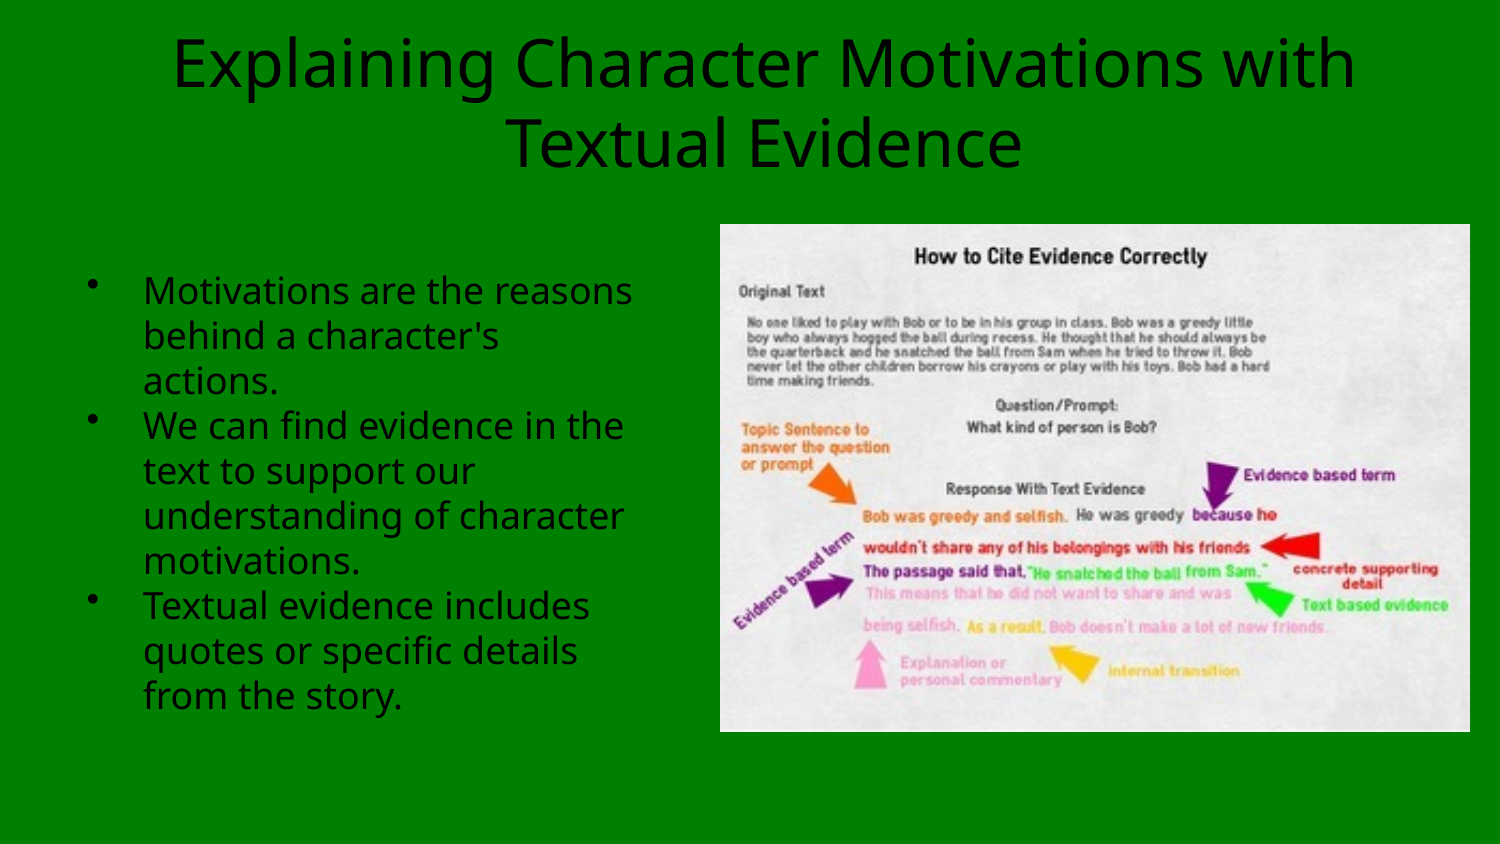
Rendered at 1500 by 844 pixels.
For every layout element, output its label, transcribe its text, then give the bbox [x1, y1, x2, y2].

text_box Motivations are the reasons behind a character's actions. We can find evidence in the text to support our understanding of character motivations. Textual evidence includes quotes or specific details from the story. [44, 224, 645, 717]
picture [719, 224, 1470, 732]
text_box Explaining Character Motivations with Textual Evidence [0, 0, 1500, 150]
